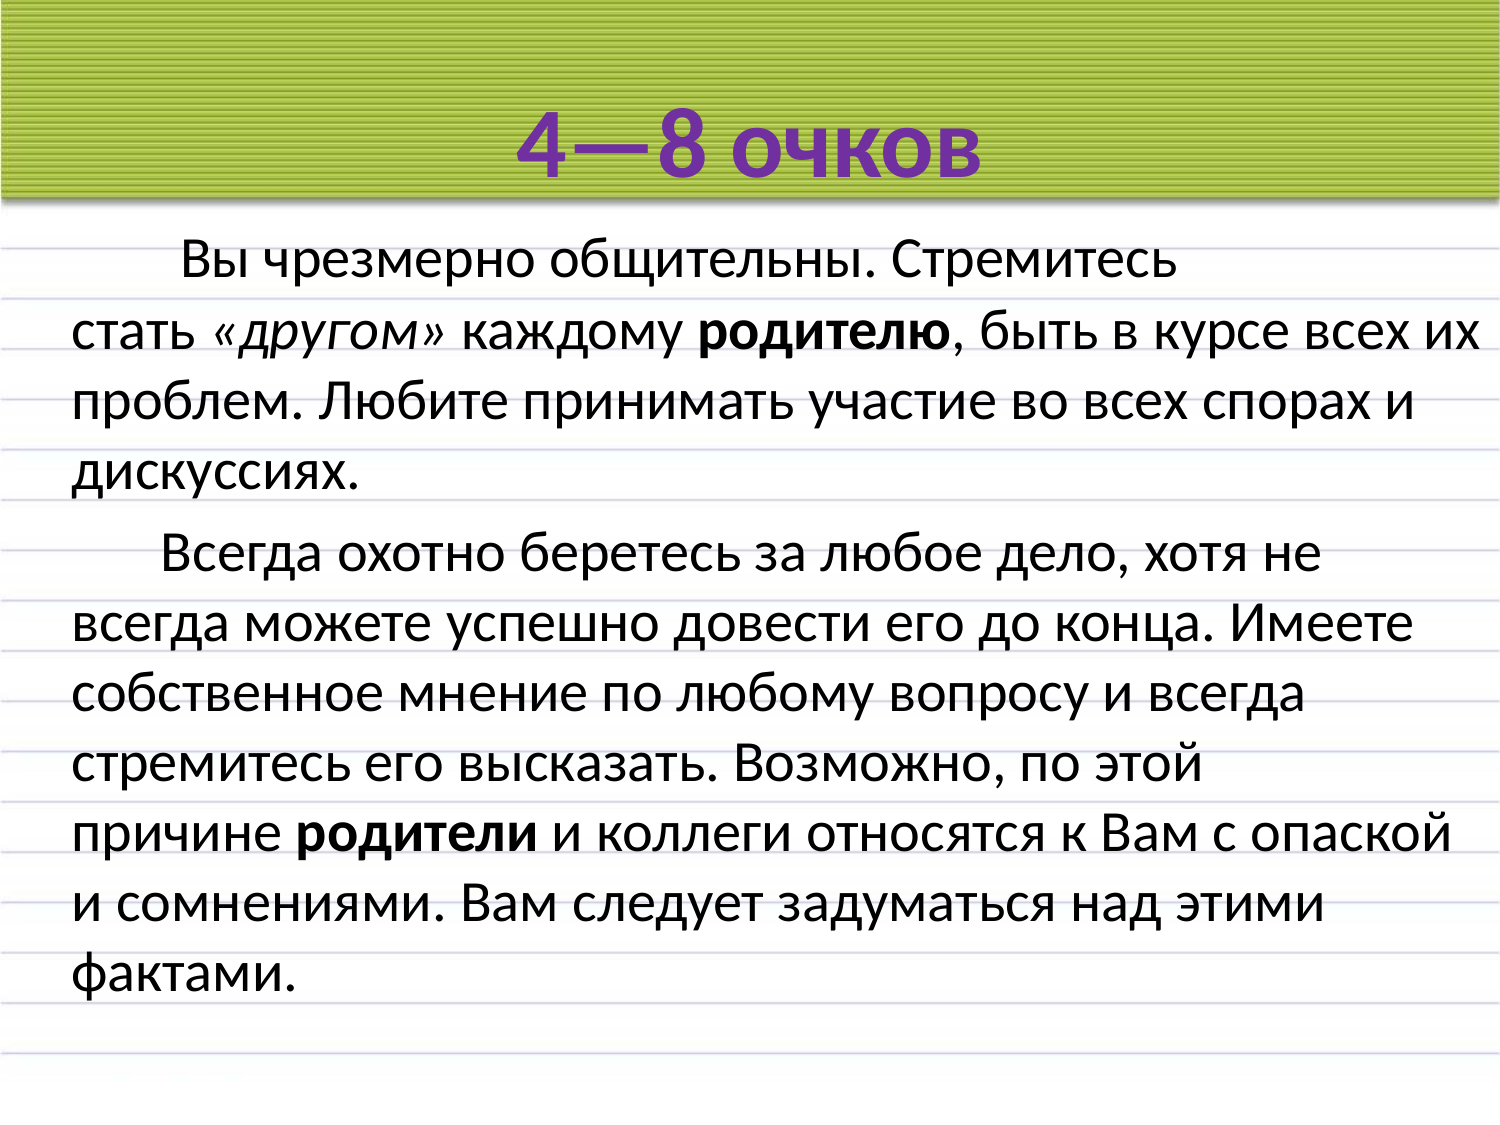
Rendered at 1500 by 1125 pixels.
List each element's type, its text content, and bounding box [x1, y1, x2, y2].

picture [0, 0, 1500, 70]
list 4—8 очков Вы чрезмерно общительны. Стремитесь стать «другом» каждому родителю, быть в курсе всех их проблем. Любите принимать участие во всех спорах и дискуссиях. Всегда охотно беретесь за любое дело, хотя не всегда можете успешно довести его до конца. Имеете собственное мнение по любому вопросу и всегда стремитесь его высказать. Возможно, по этой причине родители и коллеги относятся к Вам с опаской и сомнениями. Вам следует задуматься над этими фактами. [0, 70, 1500, 1125]
